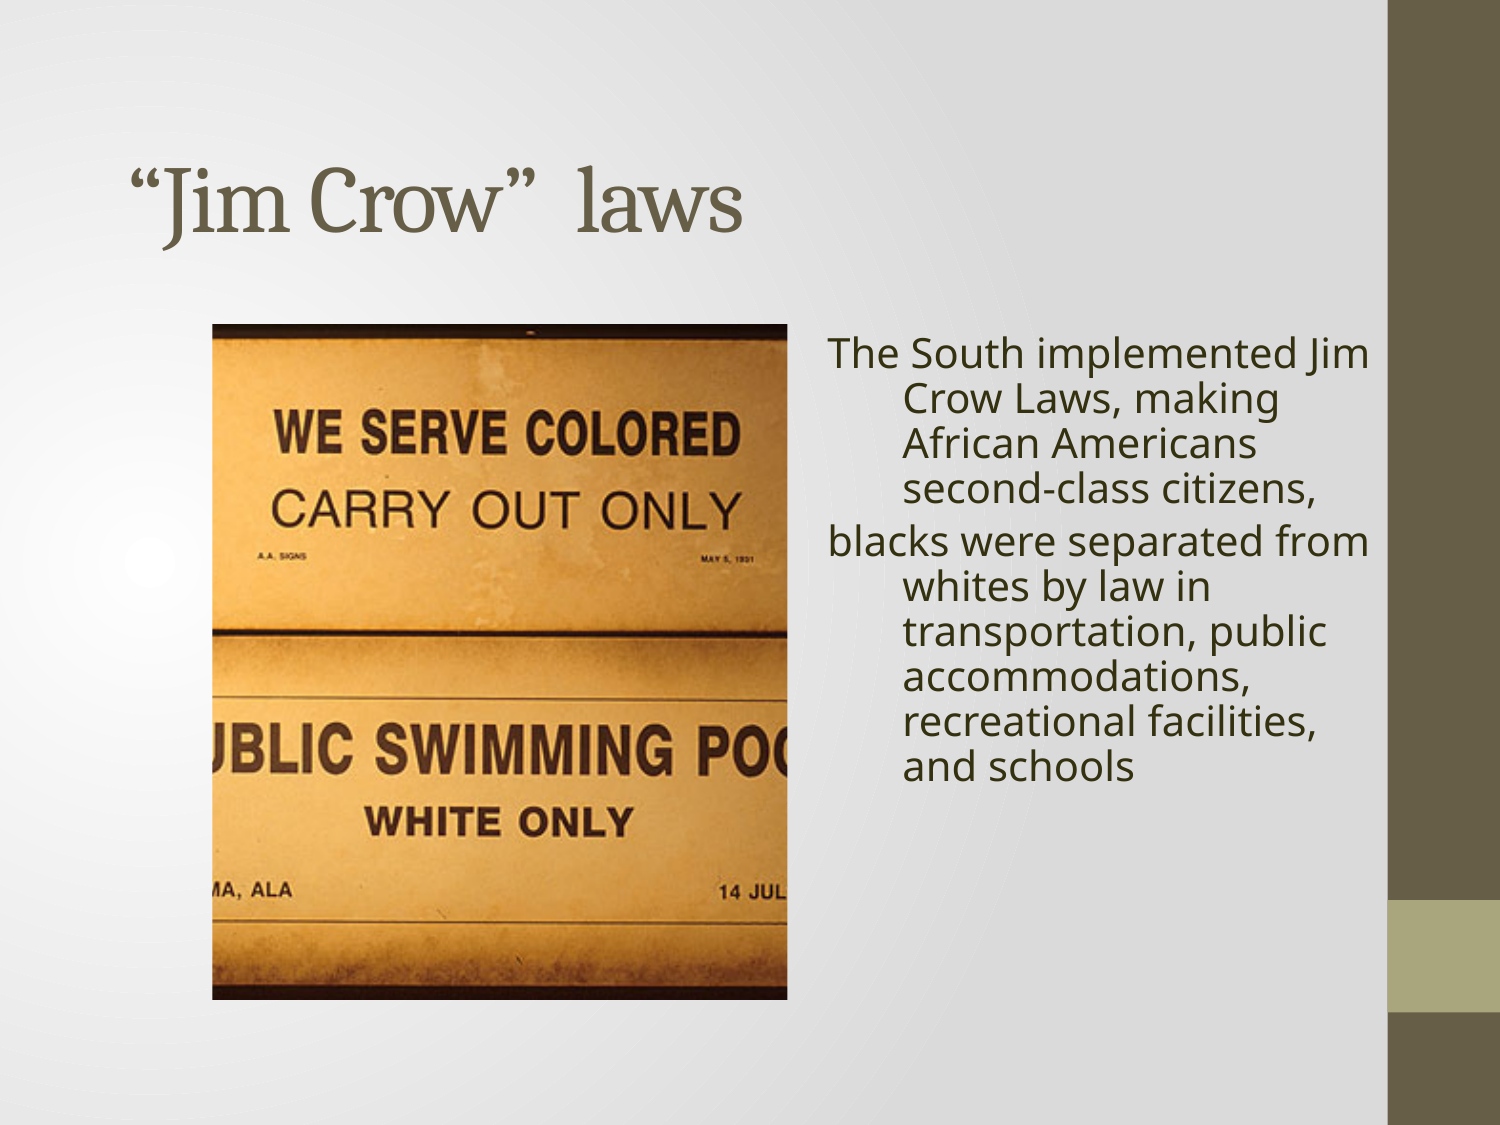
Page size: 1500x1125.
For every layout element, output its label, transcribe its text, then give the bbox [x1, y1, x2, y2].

list The South implemented Jim Crow Laws, making African Americans second-class citizens, blacks were separated from whites by law in transportation, public accommodations, recreational facilities, and schools [812, 324, 1388, 1000]
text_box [211, 324, 788, 1001]
title “Jim Crow” laws [112, 99, 1388, 288]
